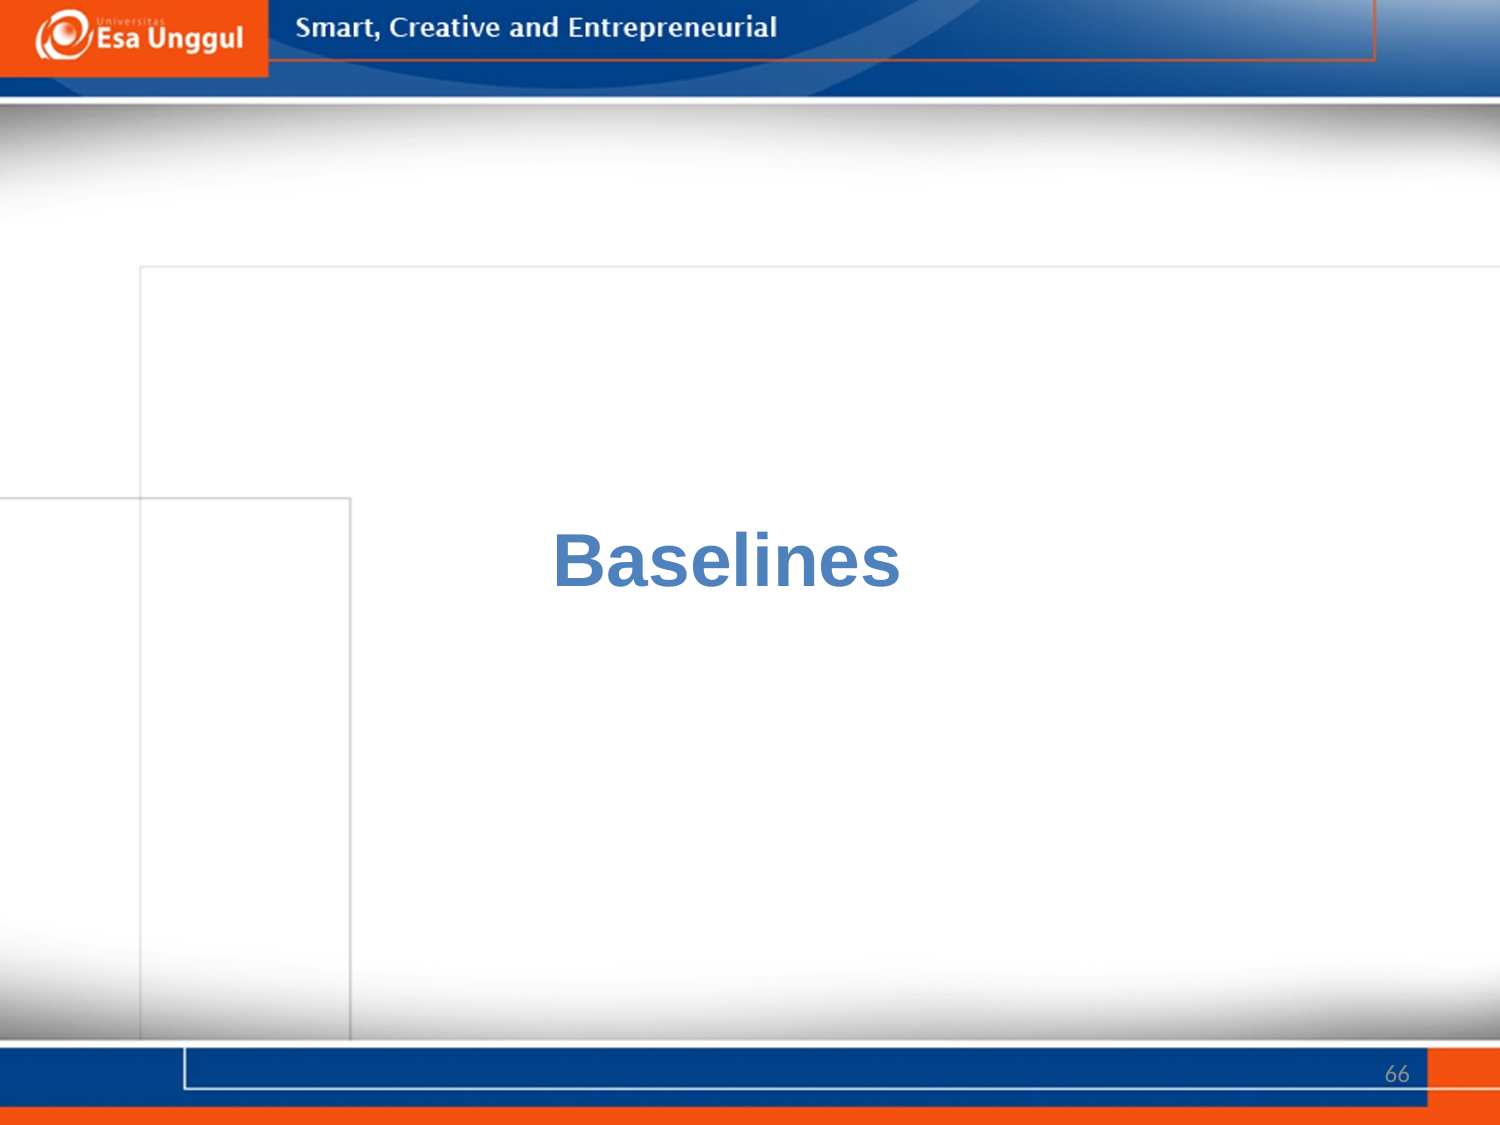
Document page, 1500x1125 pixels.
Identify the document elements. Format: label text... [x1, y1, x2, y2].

text_box Baselines [0, 462, 1456, 650]
picture [0, 0, 1500, 1125]
slide_number 66 [1074, 1042, 1425, 1103]
